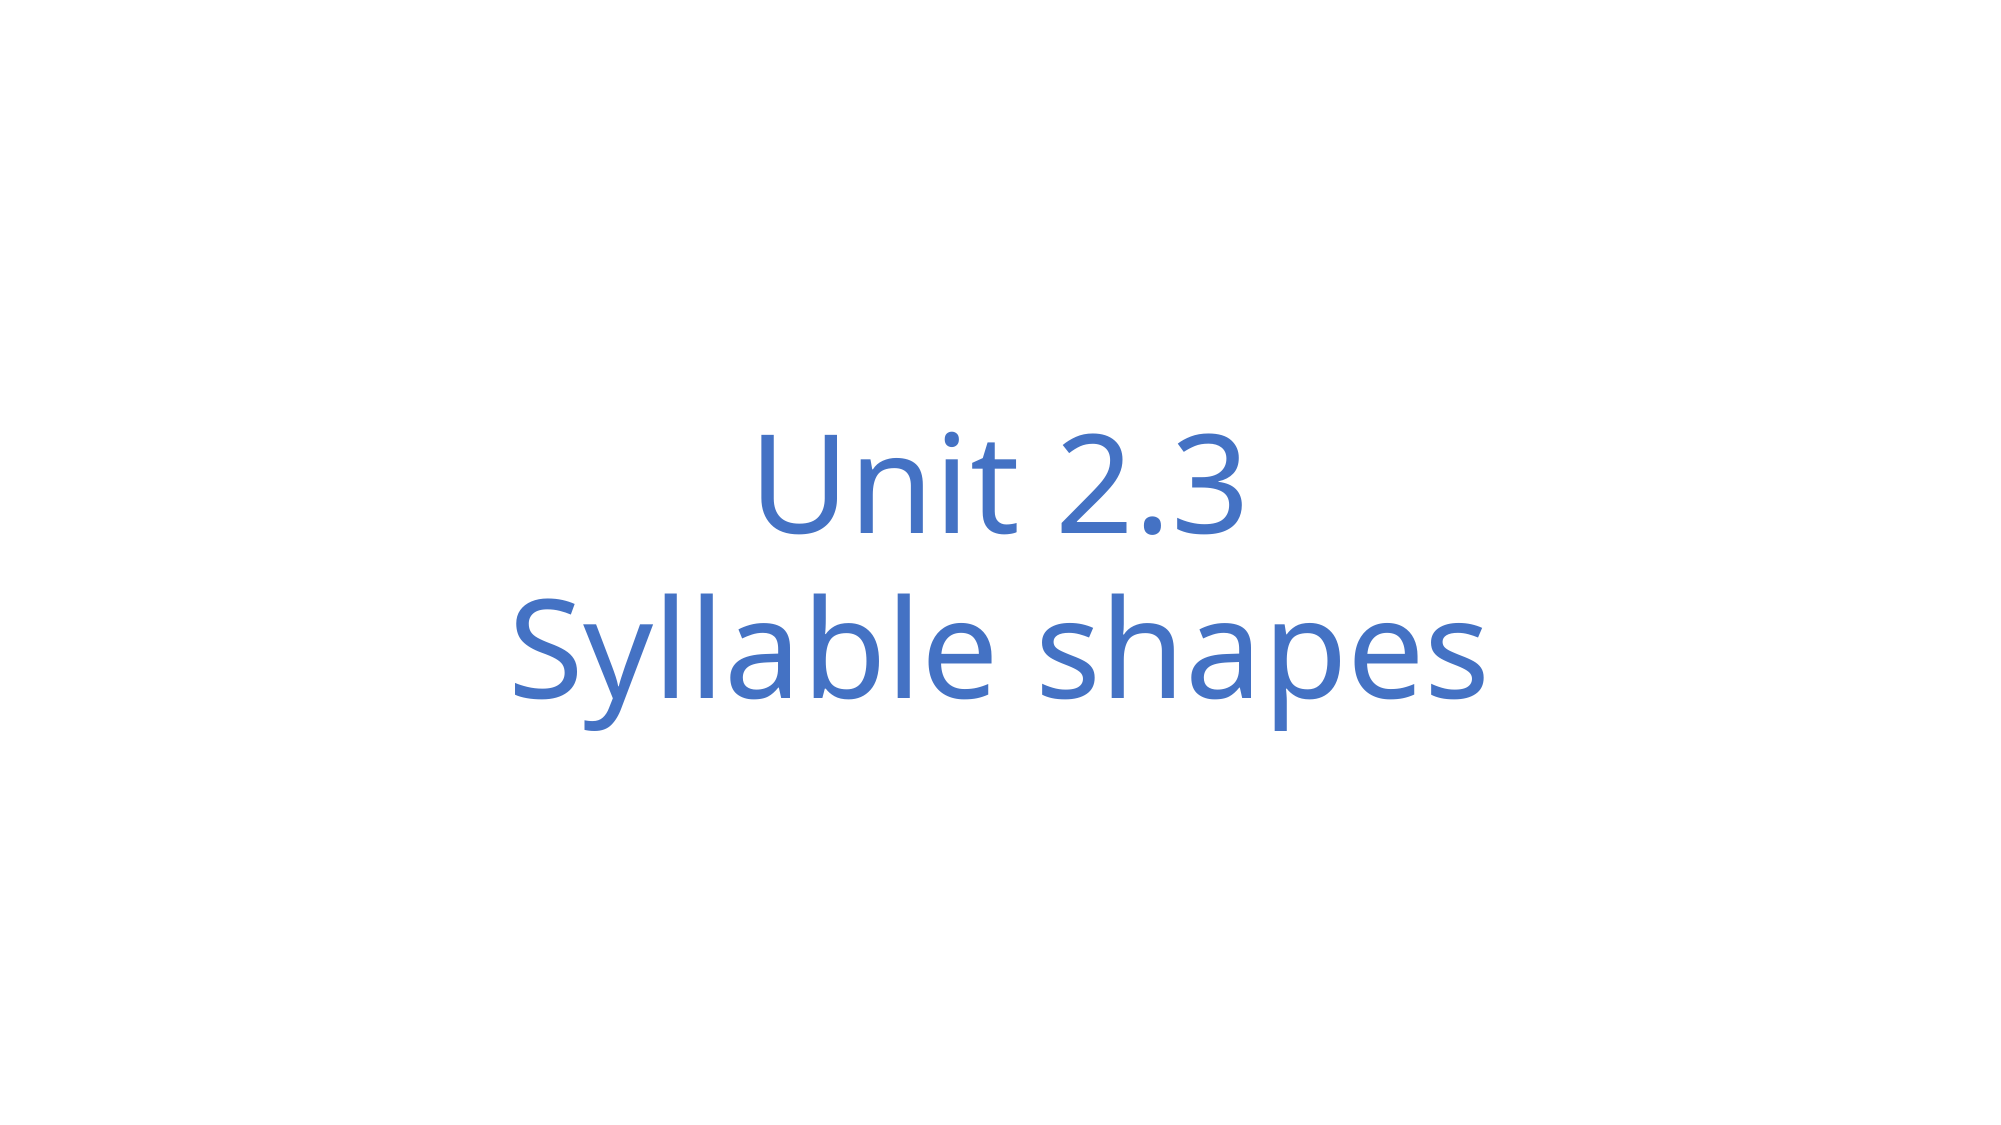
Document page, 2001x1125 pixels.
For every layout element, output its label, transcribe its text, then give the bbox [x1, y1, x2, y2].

text_box Unit 2.3 Syllable shapes [90, 388, 1910, 733]
